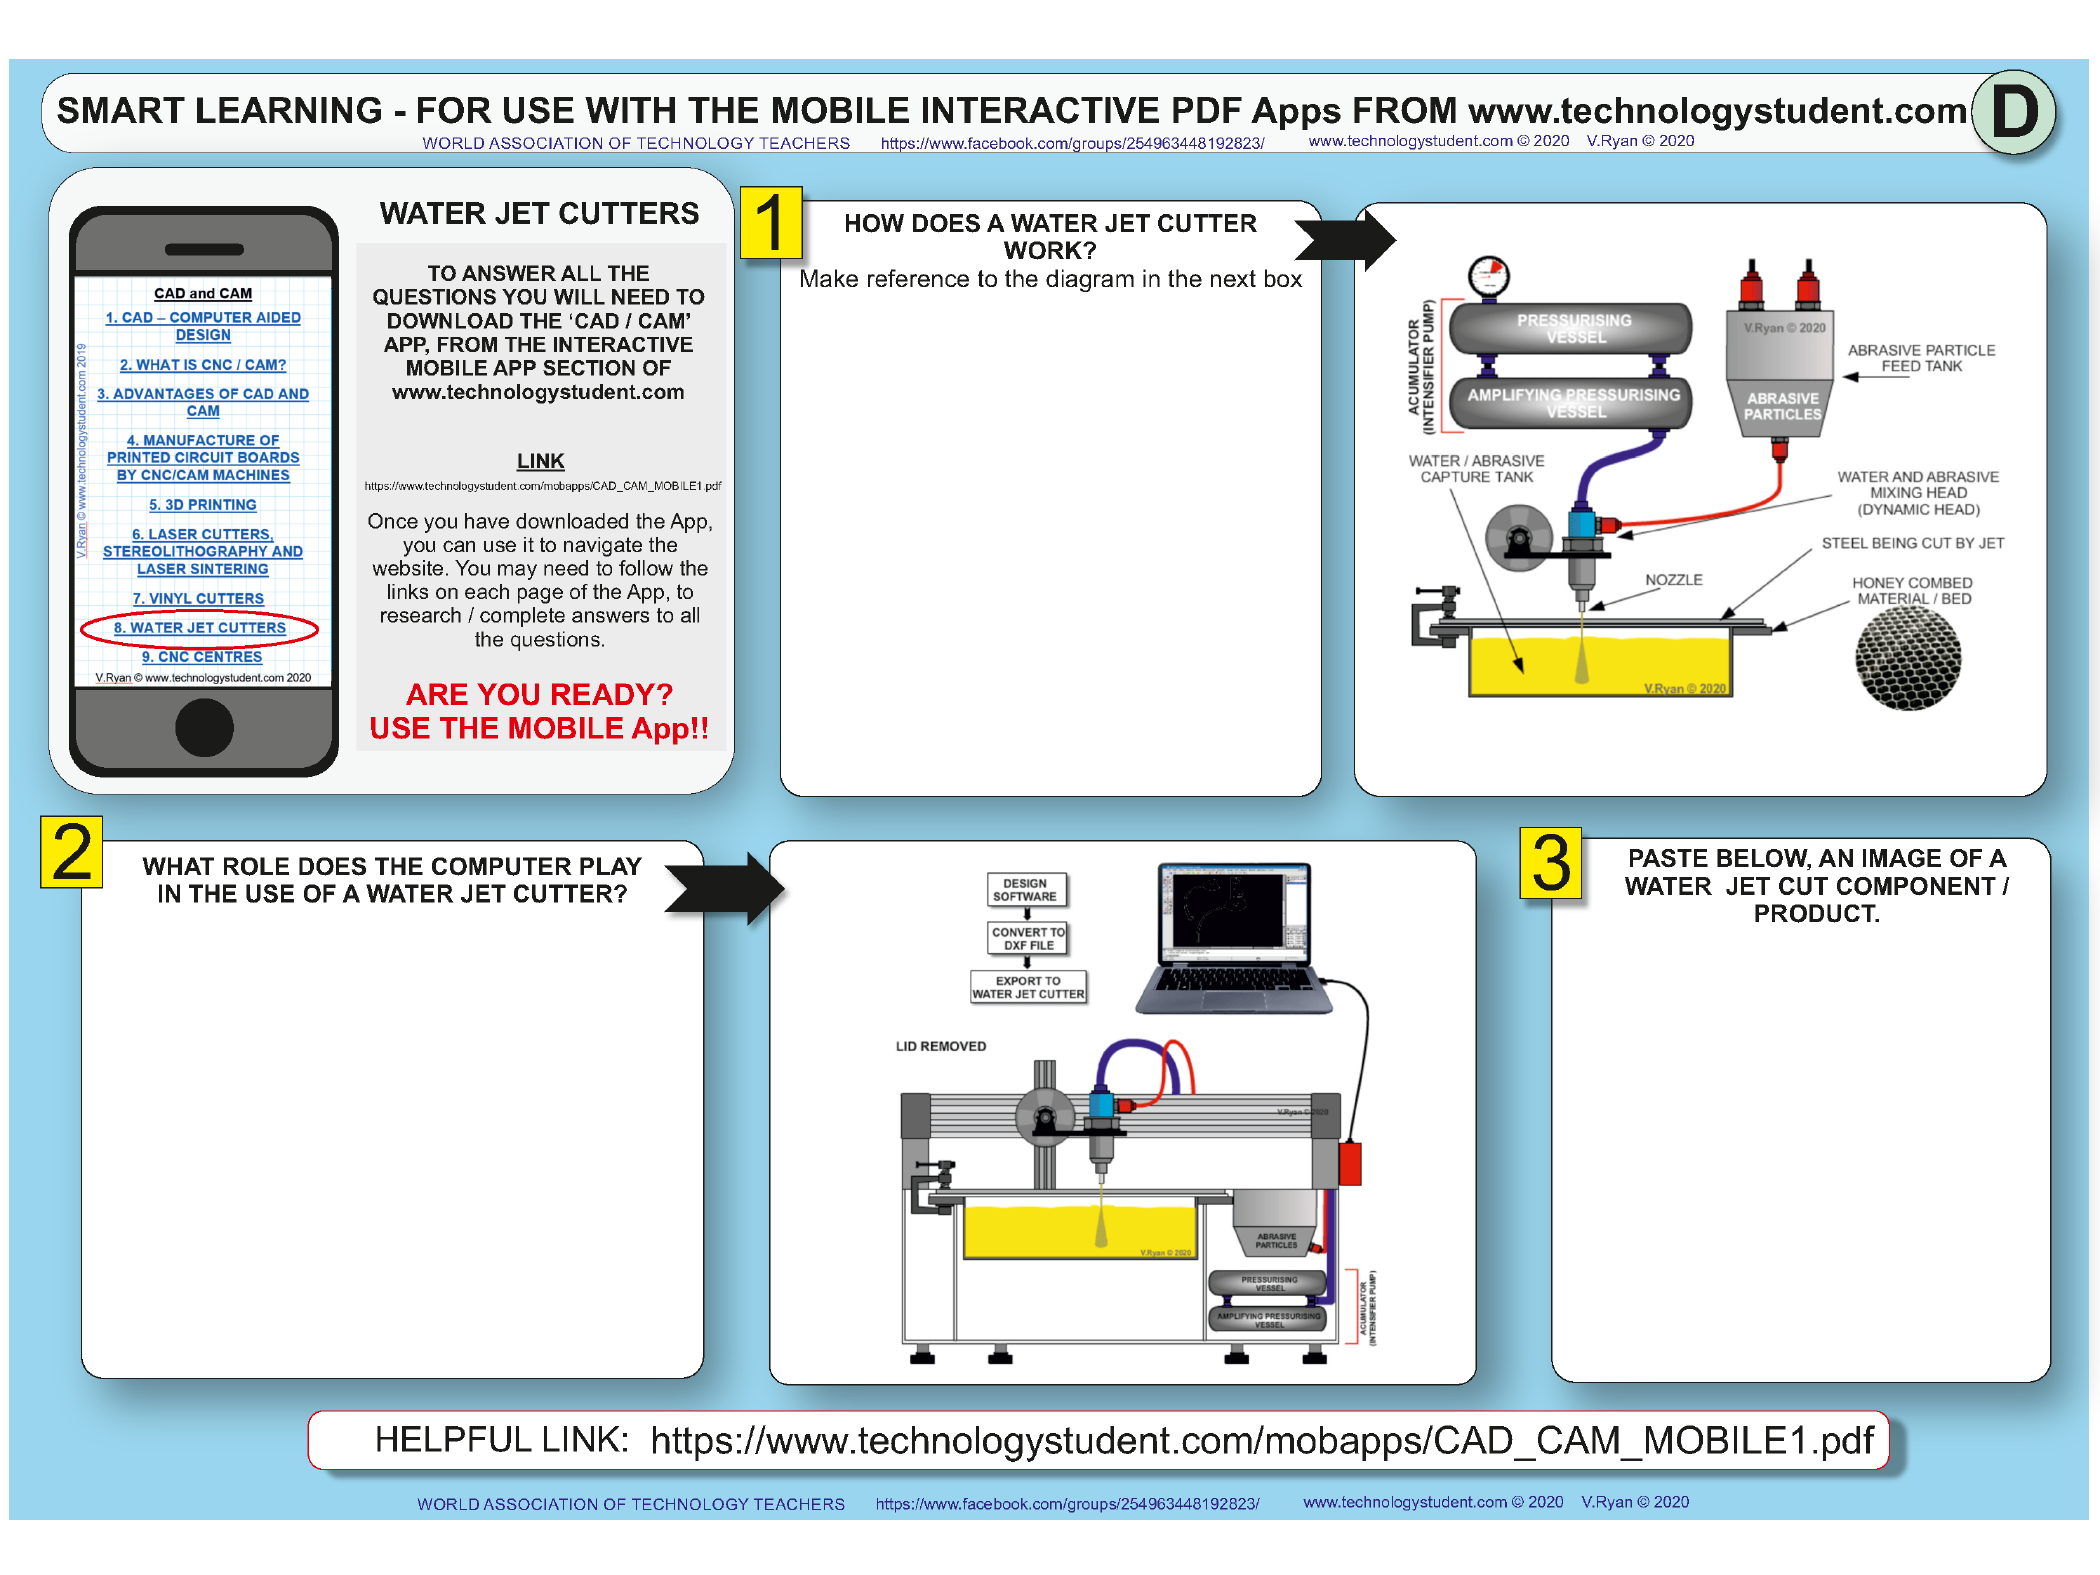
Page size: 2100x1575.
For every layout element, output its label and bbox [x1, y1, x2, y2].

text_box [0, 44, 2100, 1530]
